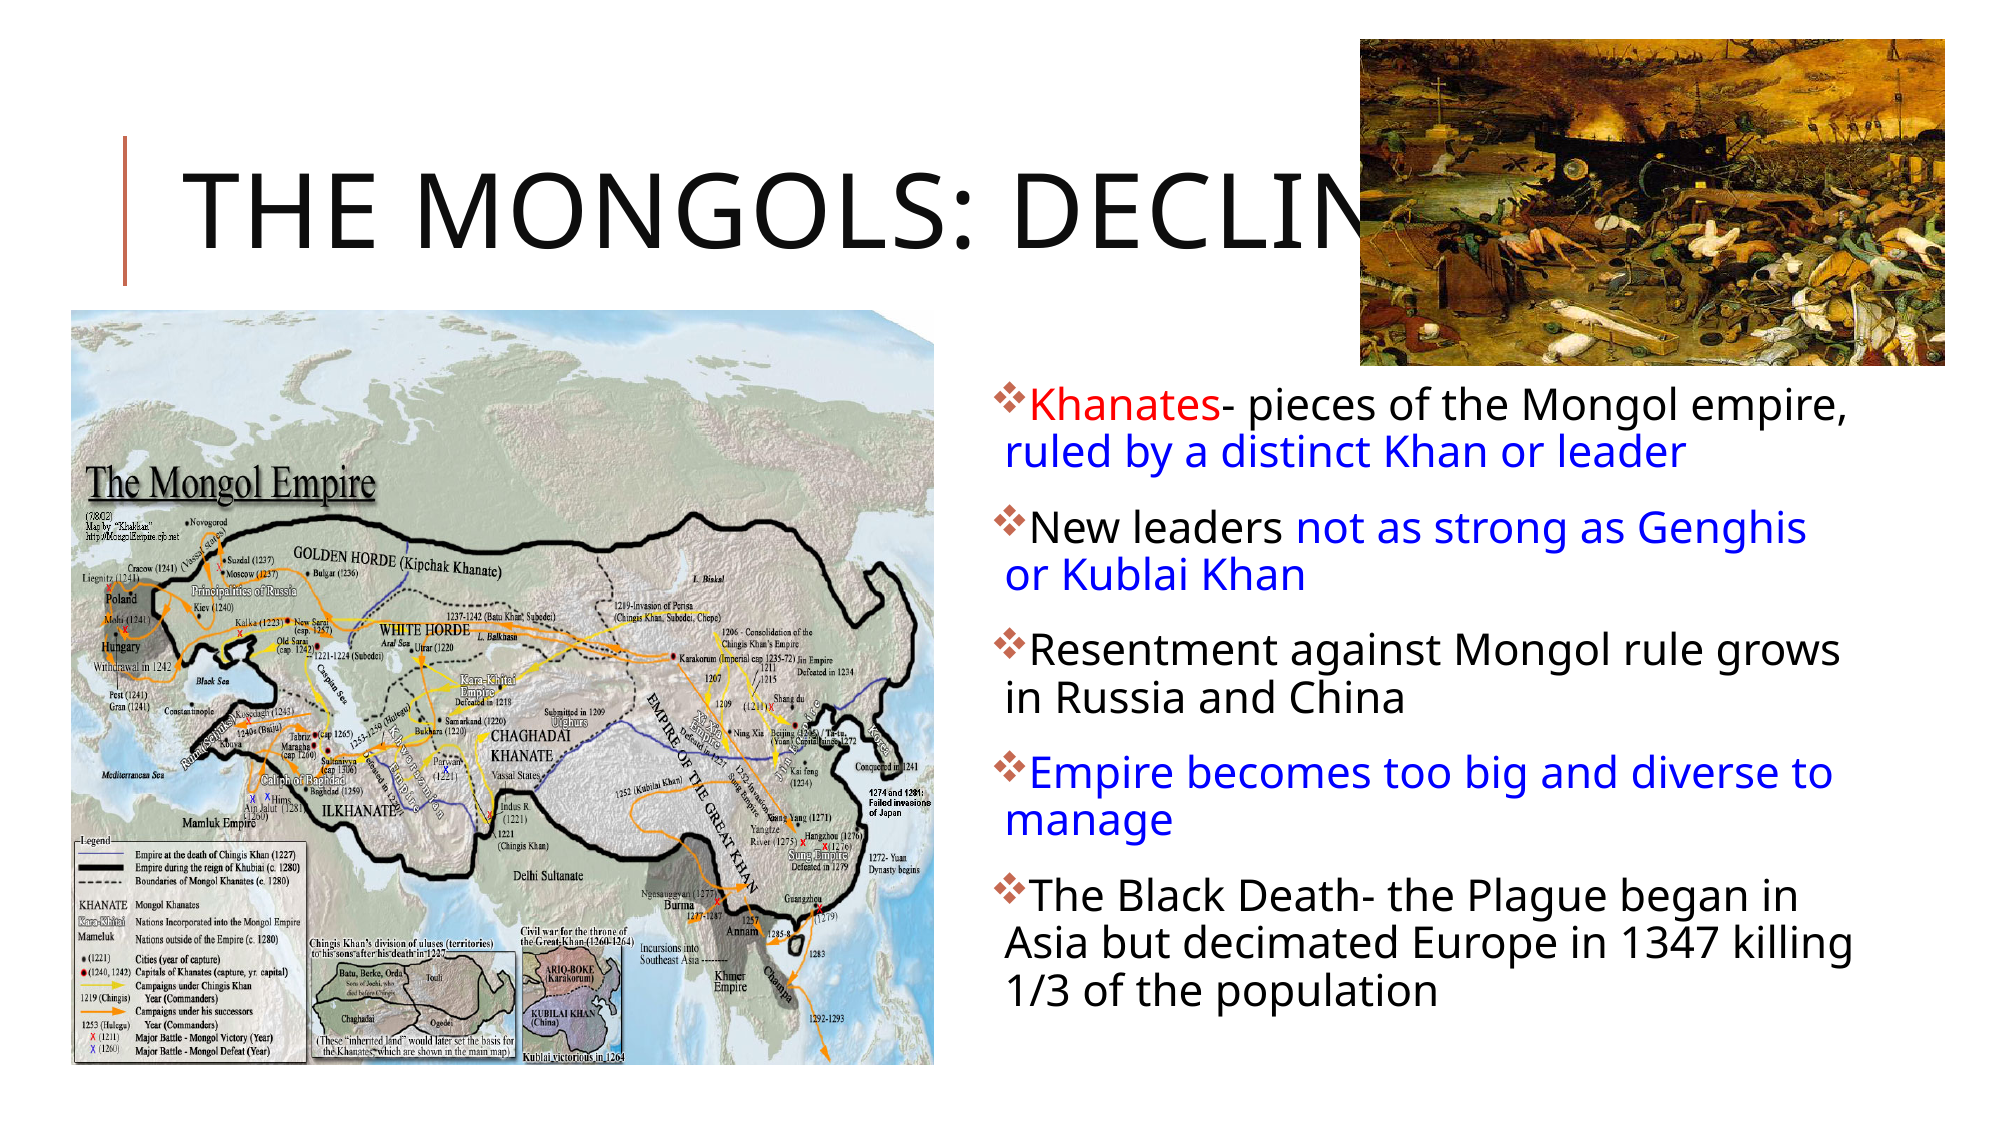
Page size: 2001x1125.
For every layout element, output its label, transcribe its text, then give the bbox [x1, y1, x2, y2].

title The Mongols: Decline [168, 96, 1353, 342]
picture [1360, 39, 1946, 366]
list Khanates- pieces of the Mongol empire, ruled by a distinct Khan or leader New leaders not as strong as Genghis or Kublai Khan Resentment against Mongol rule grows in Russia and China Empire becomes too big and diverse to manage The Black Death- the Plague began in Asia but decimated Europe in 1347 killing 1/3 of the population [982, 375, 1870, 1035]
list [71, 310, 934, 1065]
